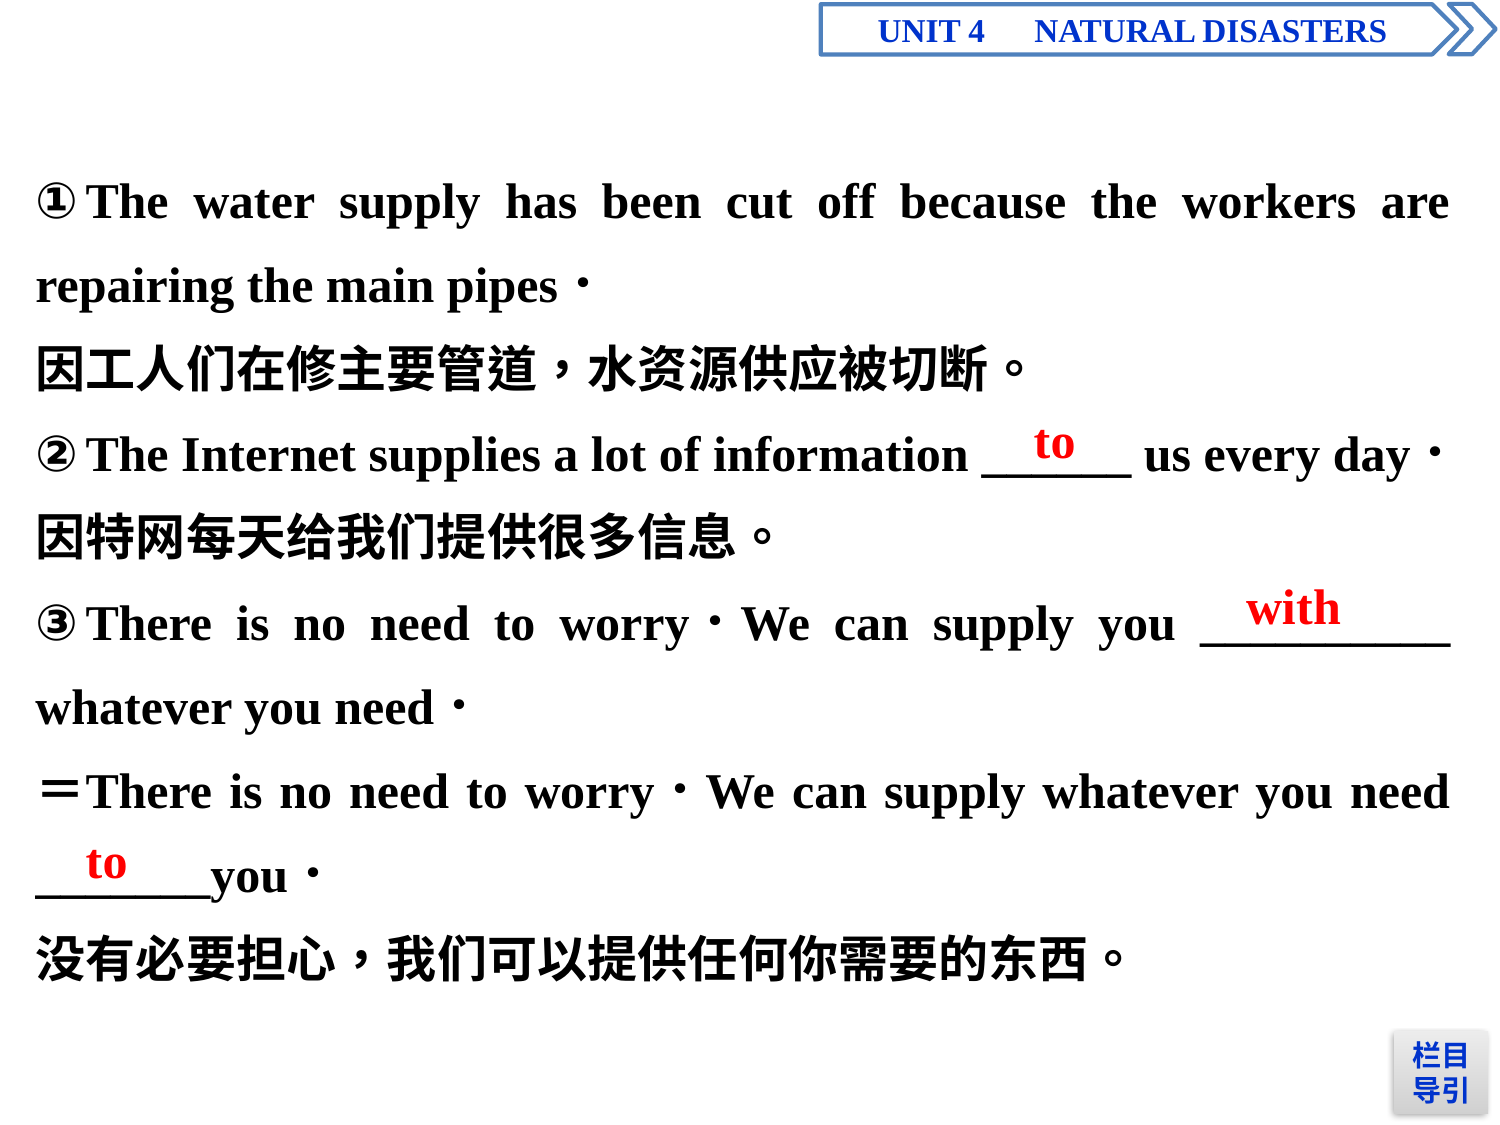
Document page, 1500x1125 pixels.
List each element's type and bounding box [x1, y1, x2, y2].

text_box [1245, 573, 1500, 640]
text_box [85, 827, 951, 894]
text_box [35, 168, 1466, 1012]
text_box [1033, 408, 1500, 475]
